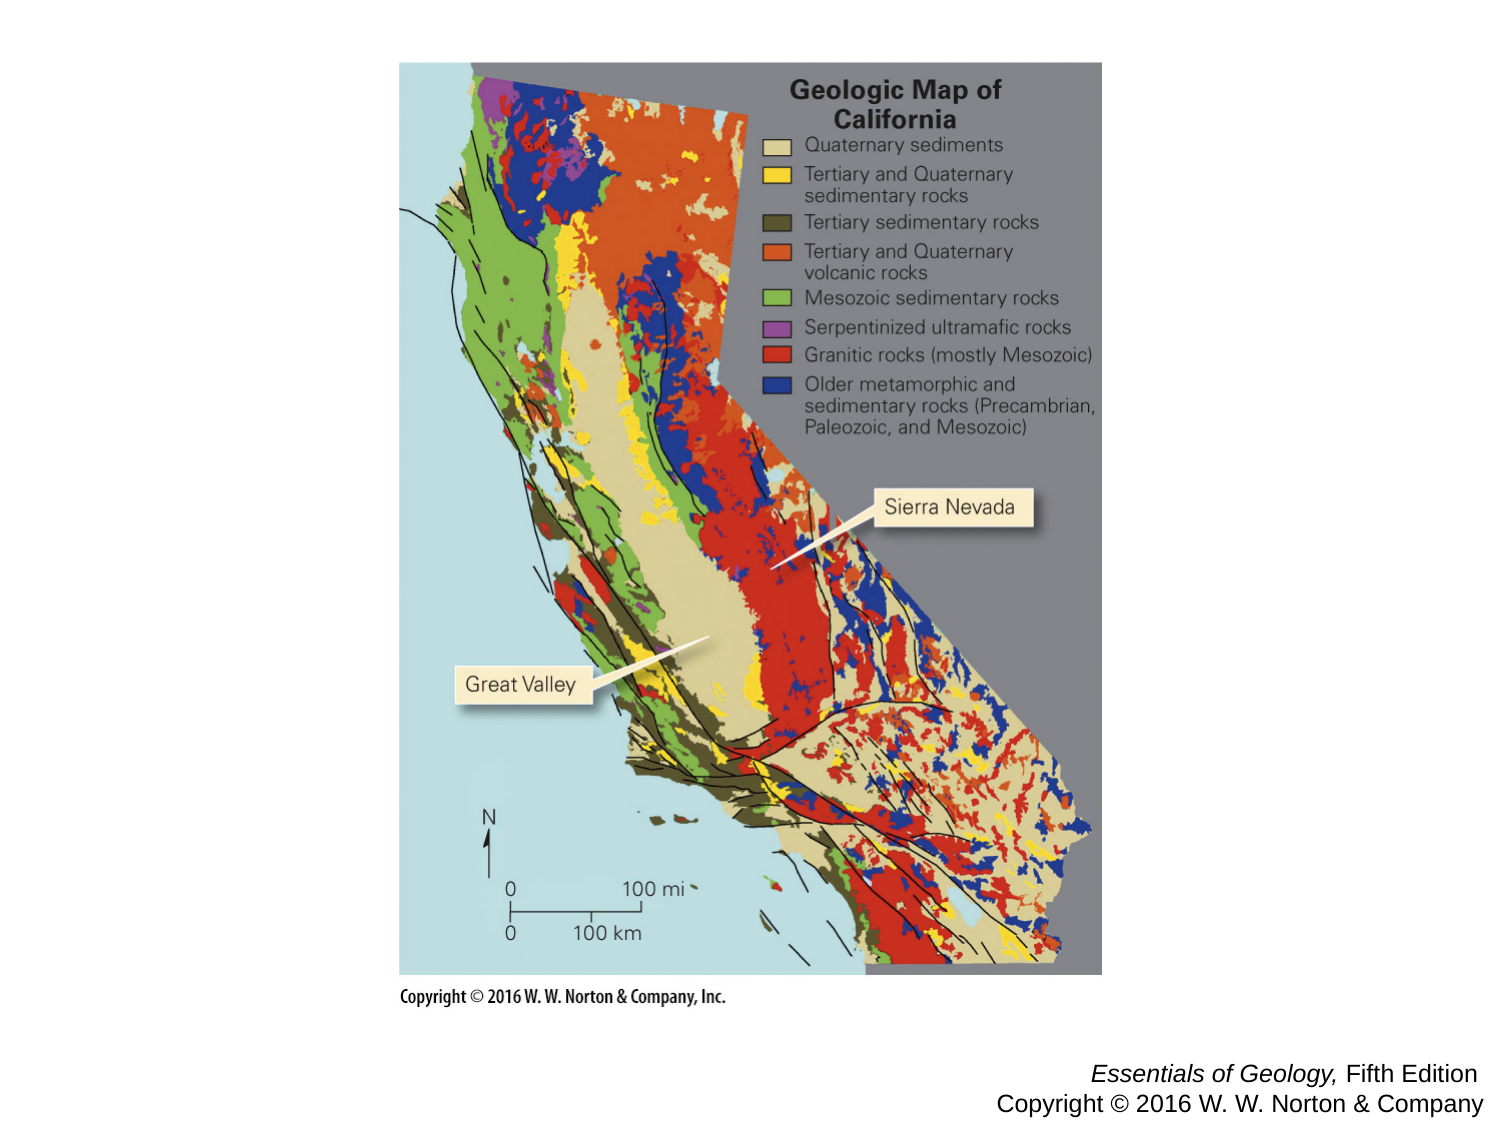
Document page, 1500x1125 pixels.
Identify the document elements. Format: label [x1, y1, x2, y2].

picture [390, 51, 1110, 1011]
